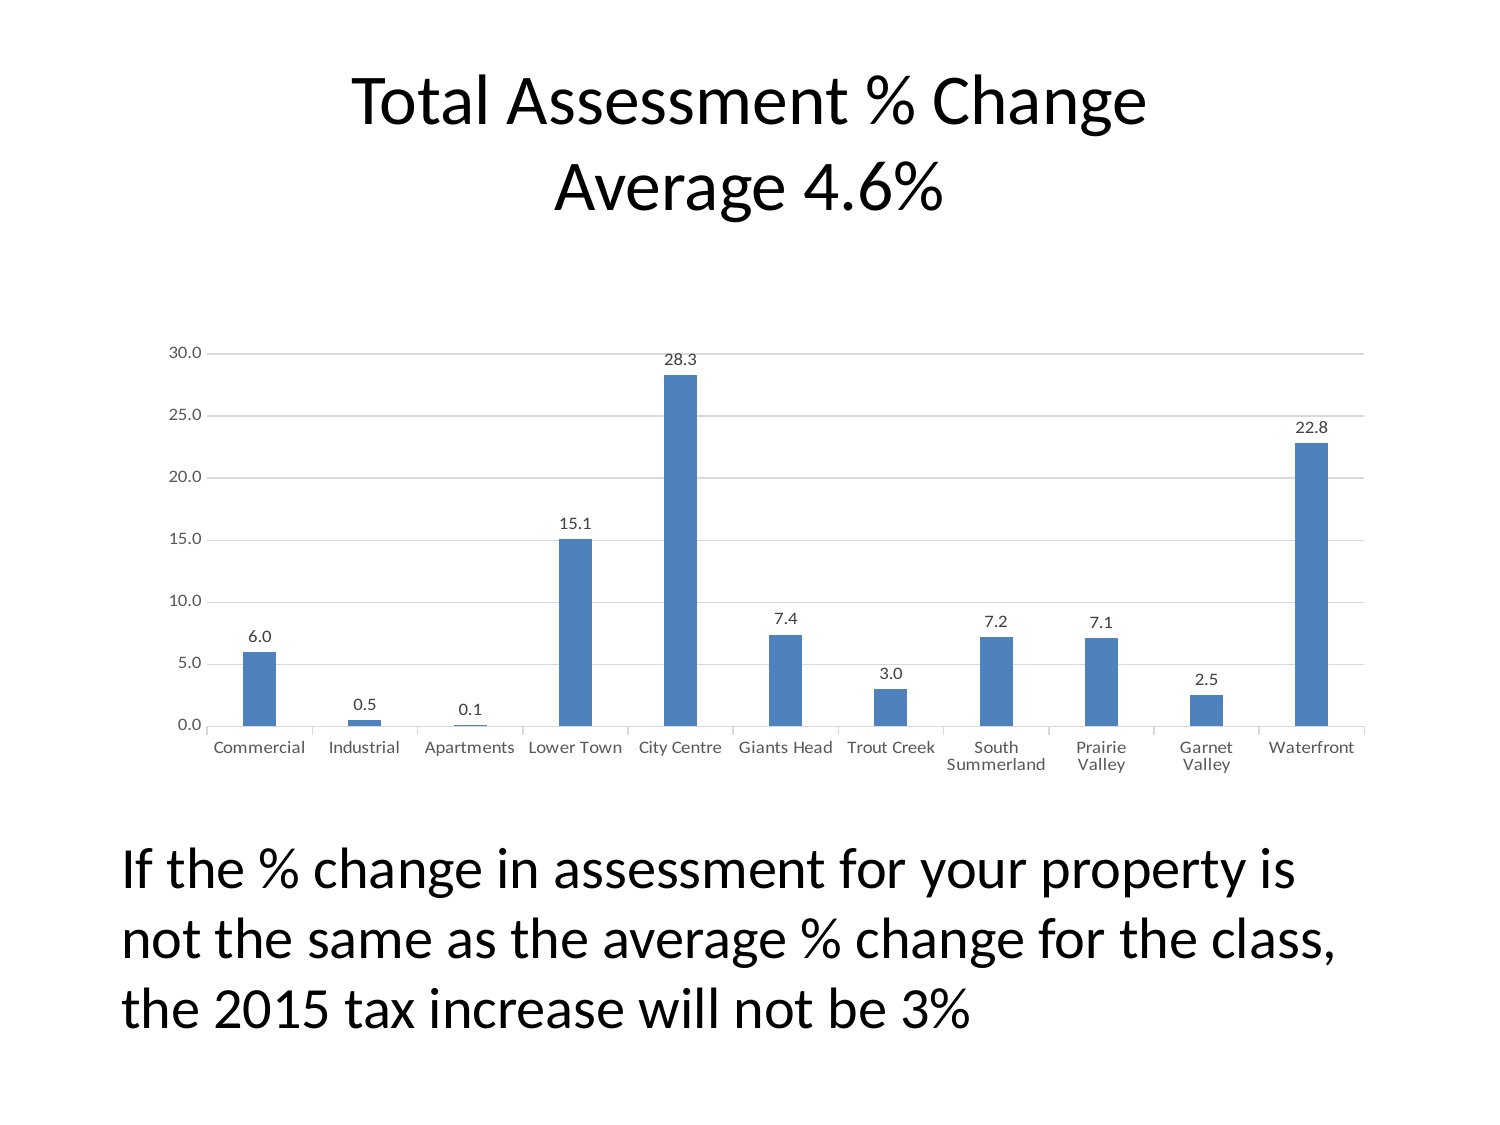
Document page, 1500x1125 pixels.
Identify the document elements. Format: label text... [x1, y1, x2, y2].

text_box If the % change in assessment for your property is not the same as the average % change for the class, the 2015 tax increase will not be 3% [106, 822, 1394, 1047]
title Total Assessment % Change Average 4.6% [75, 45, 1425, 233]
chart [64, 259, 1426, 776]
